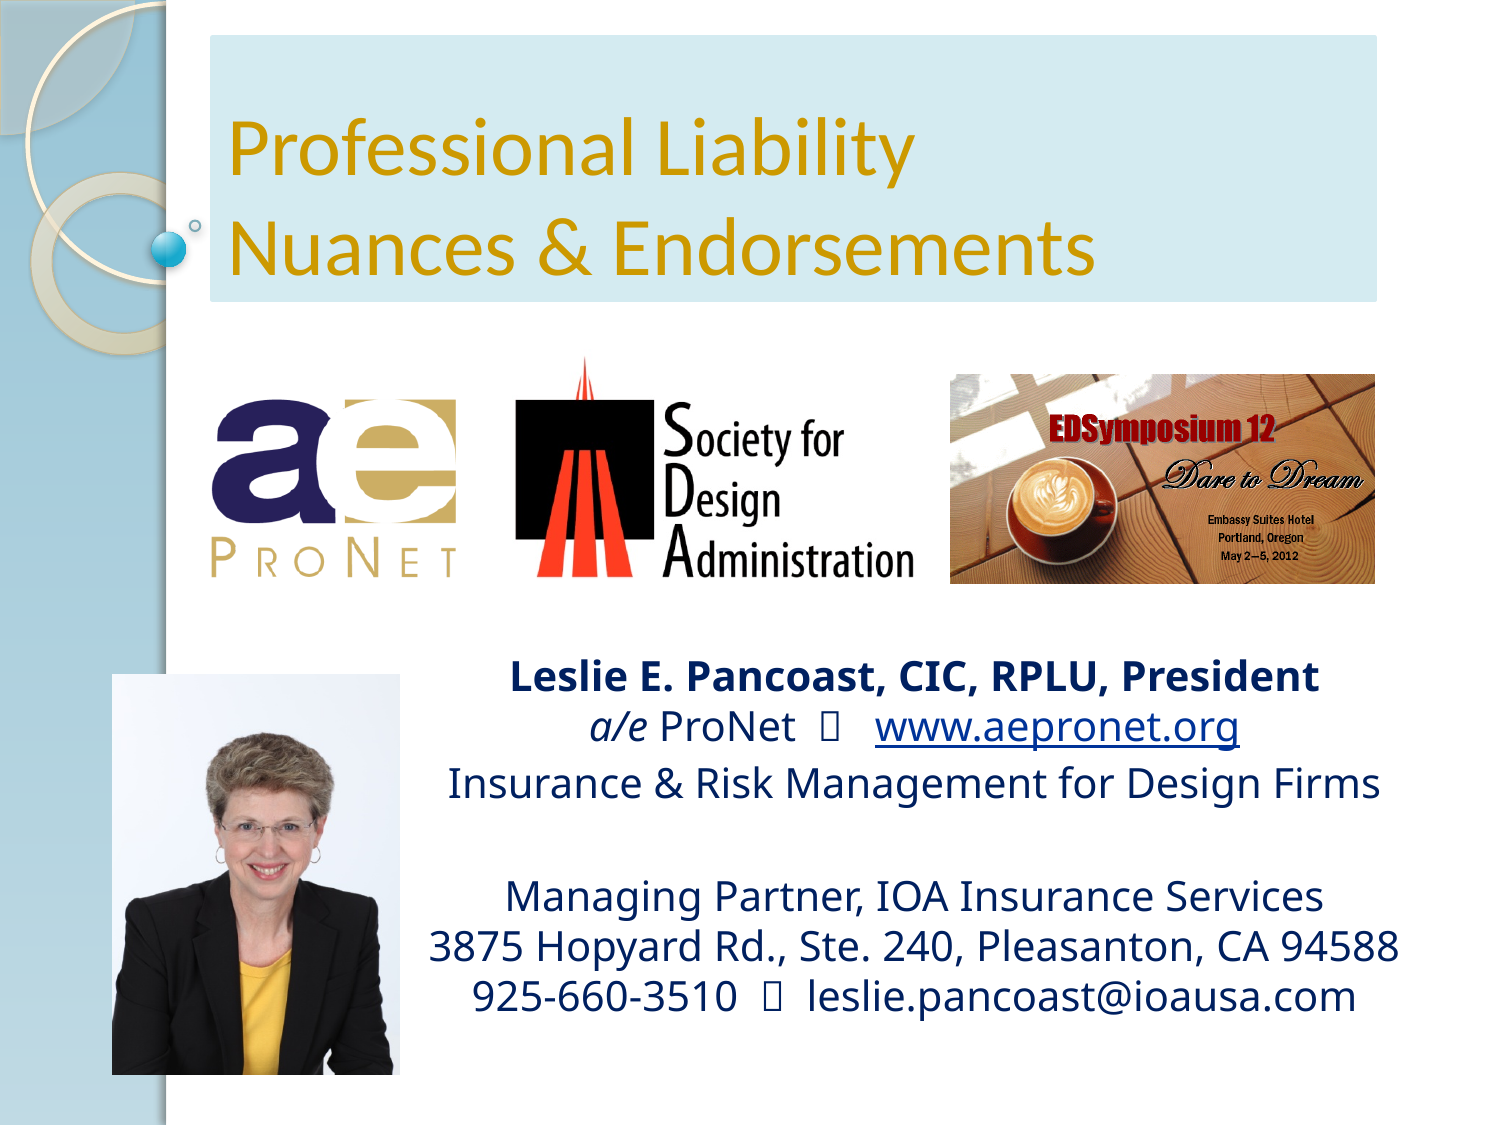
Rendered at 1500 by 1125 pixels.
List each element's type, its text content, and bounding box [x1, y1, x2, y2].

picture [512, 349, 920, 582]
title Professional Liability Nuances & Endorsements [210, 35, 1377, 302]
picture [950, 374, 1376, 584]
subtitle Leslie E. Pancoast, CIC, RPLU, President a/e ProNet  www.aepronet.org Insurance & Risk Management for Design Firms Managing Partner, IOA Insurance Services 3875 Hopyard Rd., Ste. 240, Pleasanton, CA 94588 925-660-3510  leslie.pancoast@ioausa.com [375, 650, 1450, 1063]
picture [112, 674, 401, 1076]
picture [208, 399, 456, 591]
